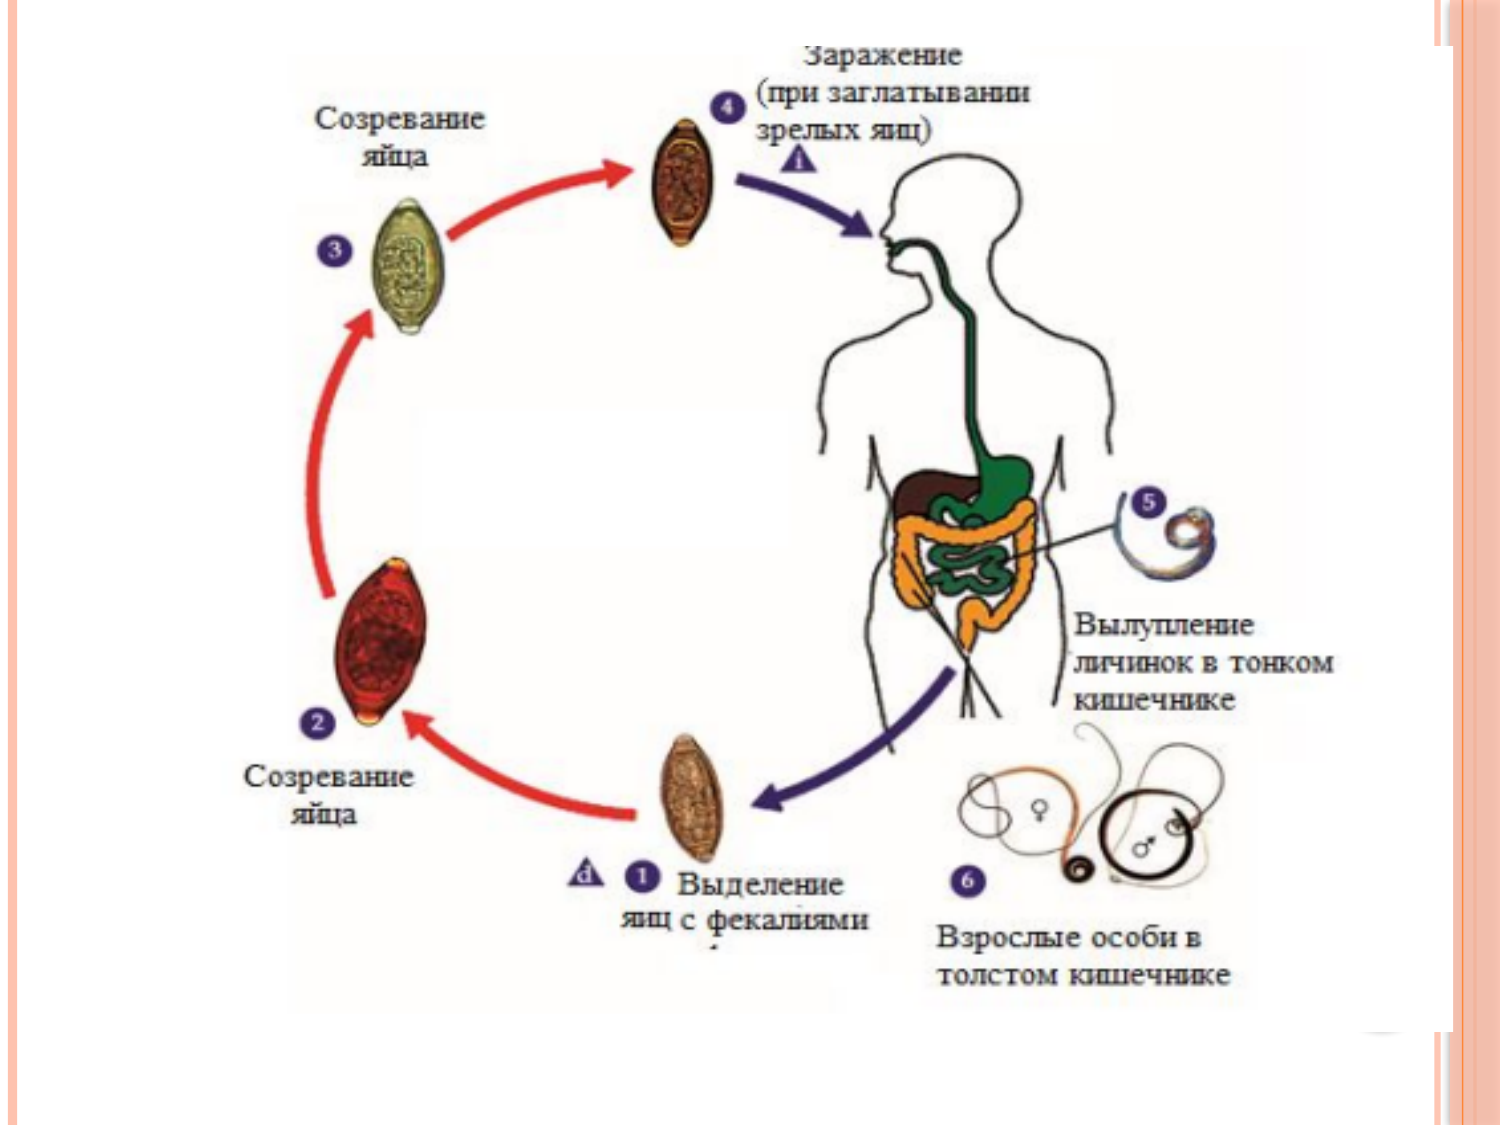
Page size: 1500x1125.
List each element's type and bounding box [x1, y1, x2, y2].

picture [57, 46, 1454, 1032]
